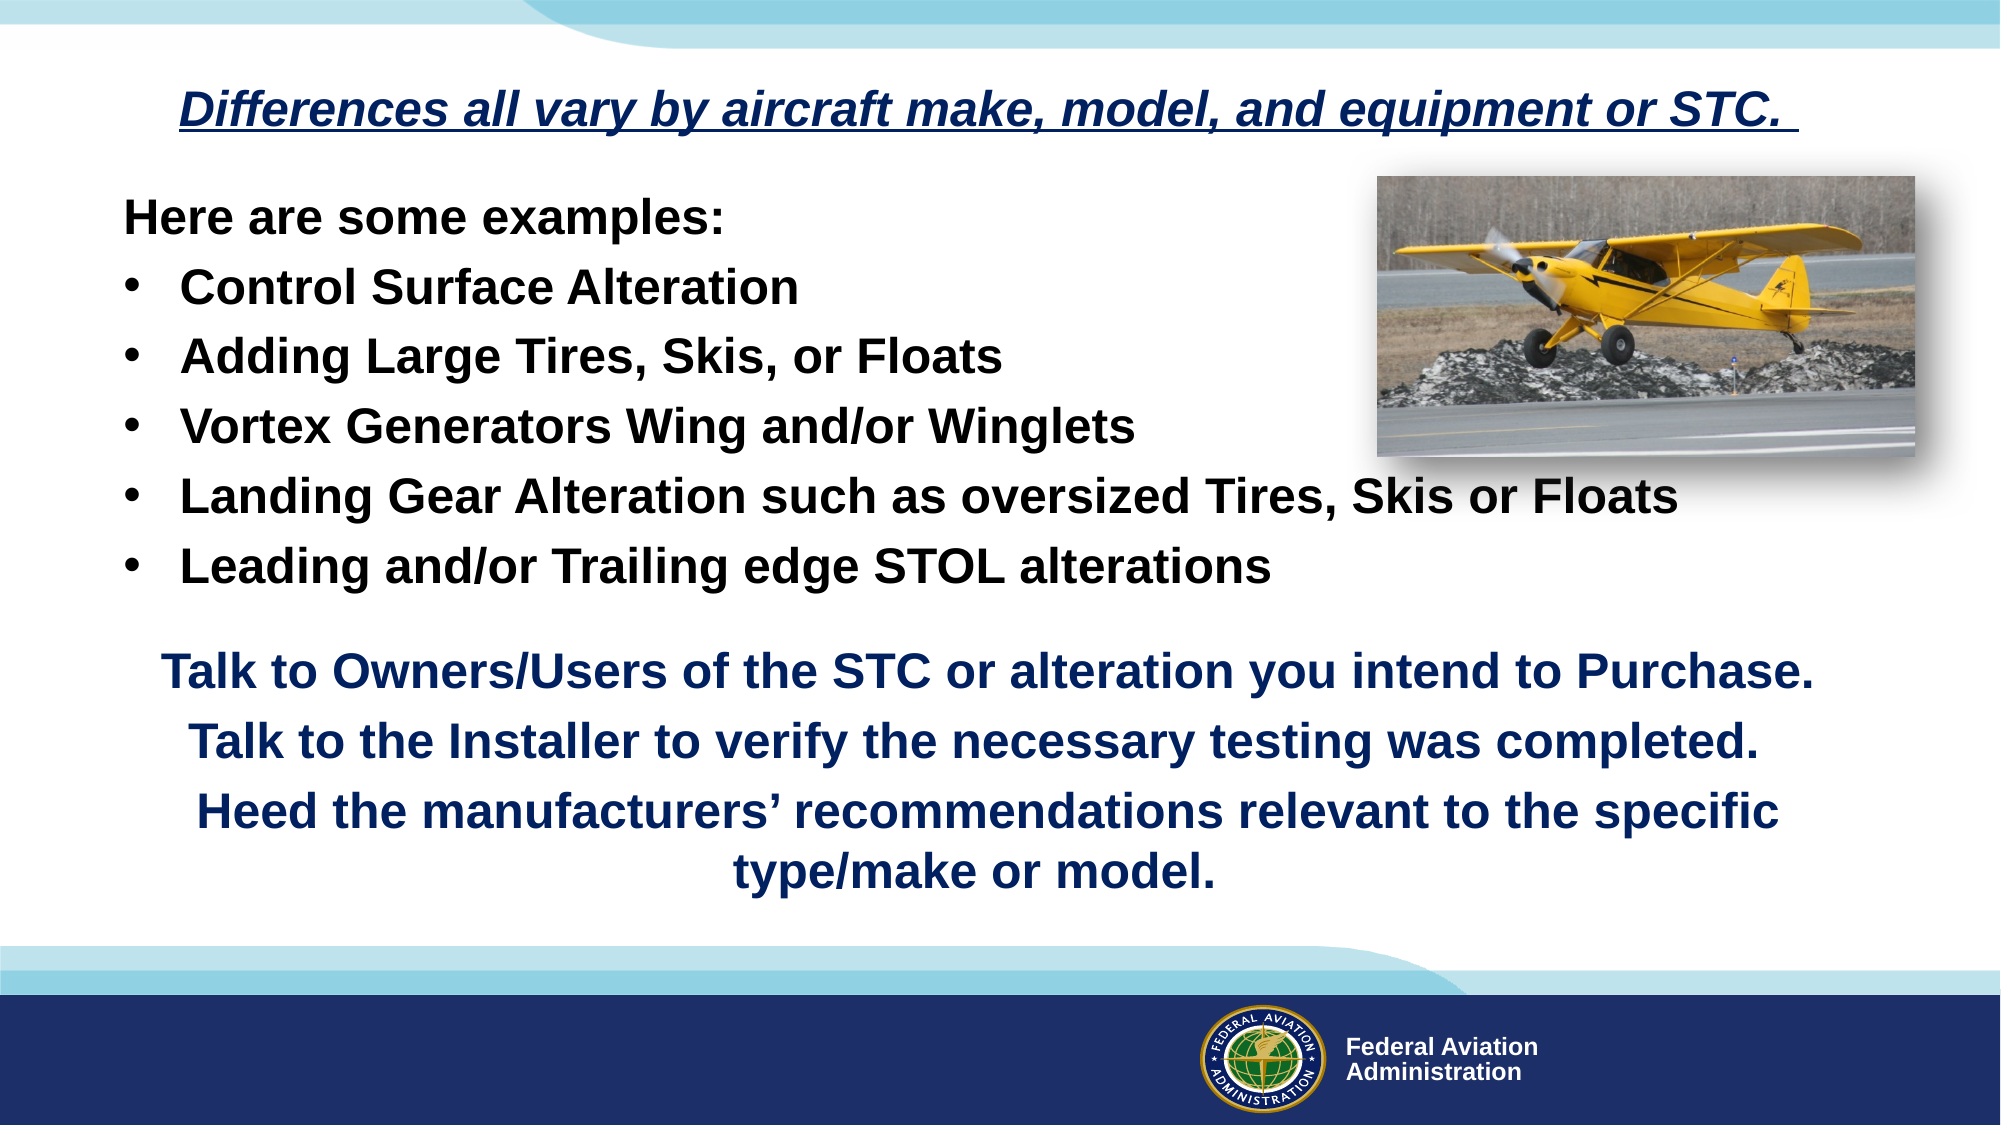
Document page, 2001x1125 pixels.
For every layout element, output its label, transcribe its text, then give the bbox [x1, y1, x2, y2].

picture [0, 0, 1999, 50]
title Differences all vary by aircraft make, model, and equipment or STC. [62, 56, 1916, 157]
picture [1376, 176, 1916, 458]
picture [0, 945, 2000, 995]
list Here are some examples: Control Surface Alteration Adding Large Tires, Skis, or Floats Vortex Generators Wing and/or Winglets Landing Gear Alteration such as oversized Tires, Skis or Floats Leading and/or Trailing edge STOL alterations Talk to Owners/Users of the STC or alteration you intend to Purchase. Talk to the Installer to verify the necessary testing was completed. Heed the manufacturers’ recommendations relevant to the specific type/make or model. [108, 176, 1870, 897]
